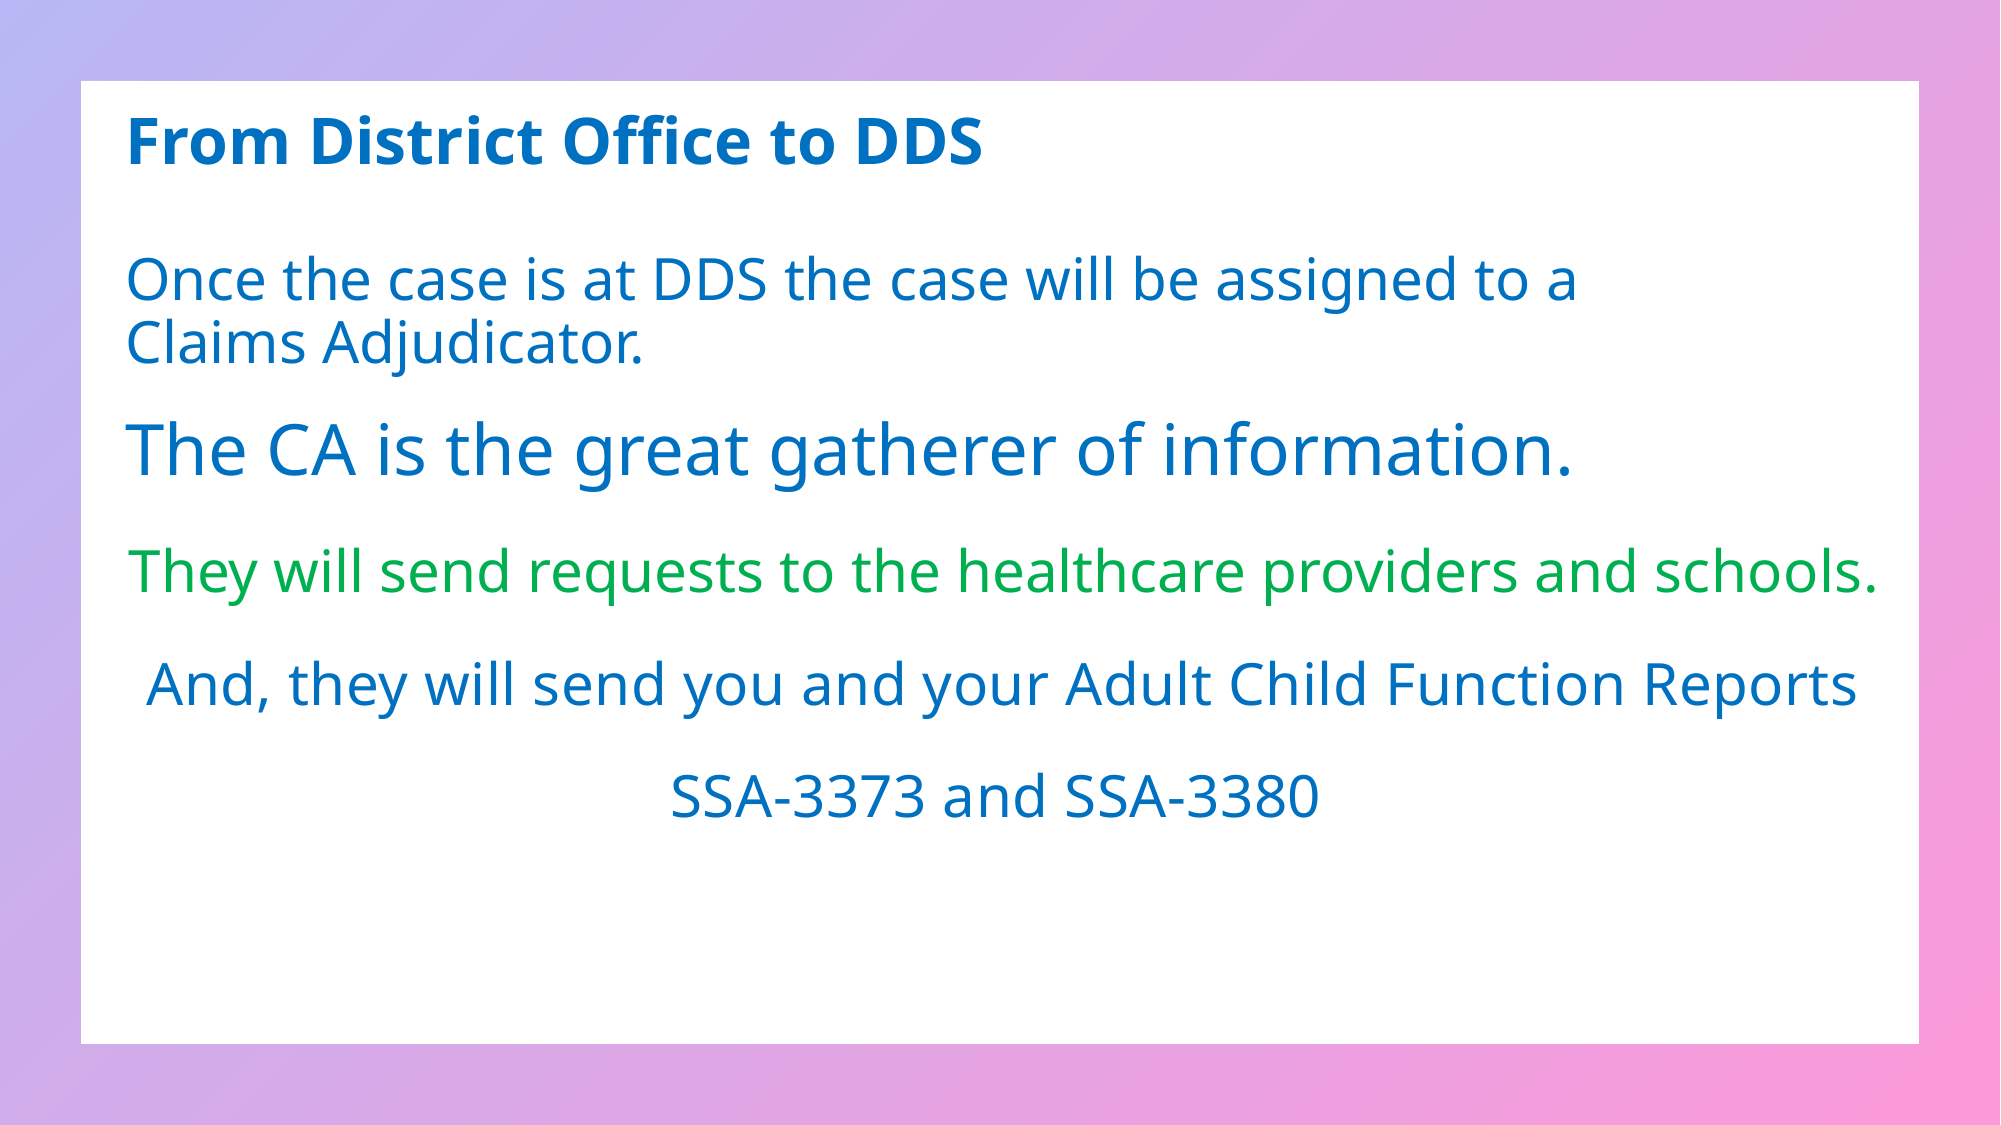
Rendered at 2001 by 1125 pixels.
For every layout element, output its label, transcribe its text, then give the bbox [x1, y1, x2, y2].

list From District Office to DDS Once the case is at DDS the case will be assigned to a Claims Adjudicator. The CA is the great gatherer of information. They will send requests to the healthcare providers and schools. And, they will send you and your Adult Child Function Reports SSA-3373 and SSA-3380 [106, 127, 1899, 1024]
